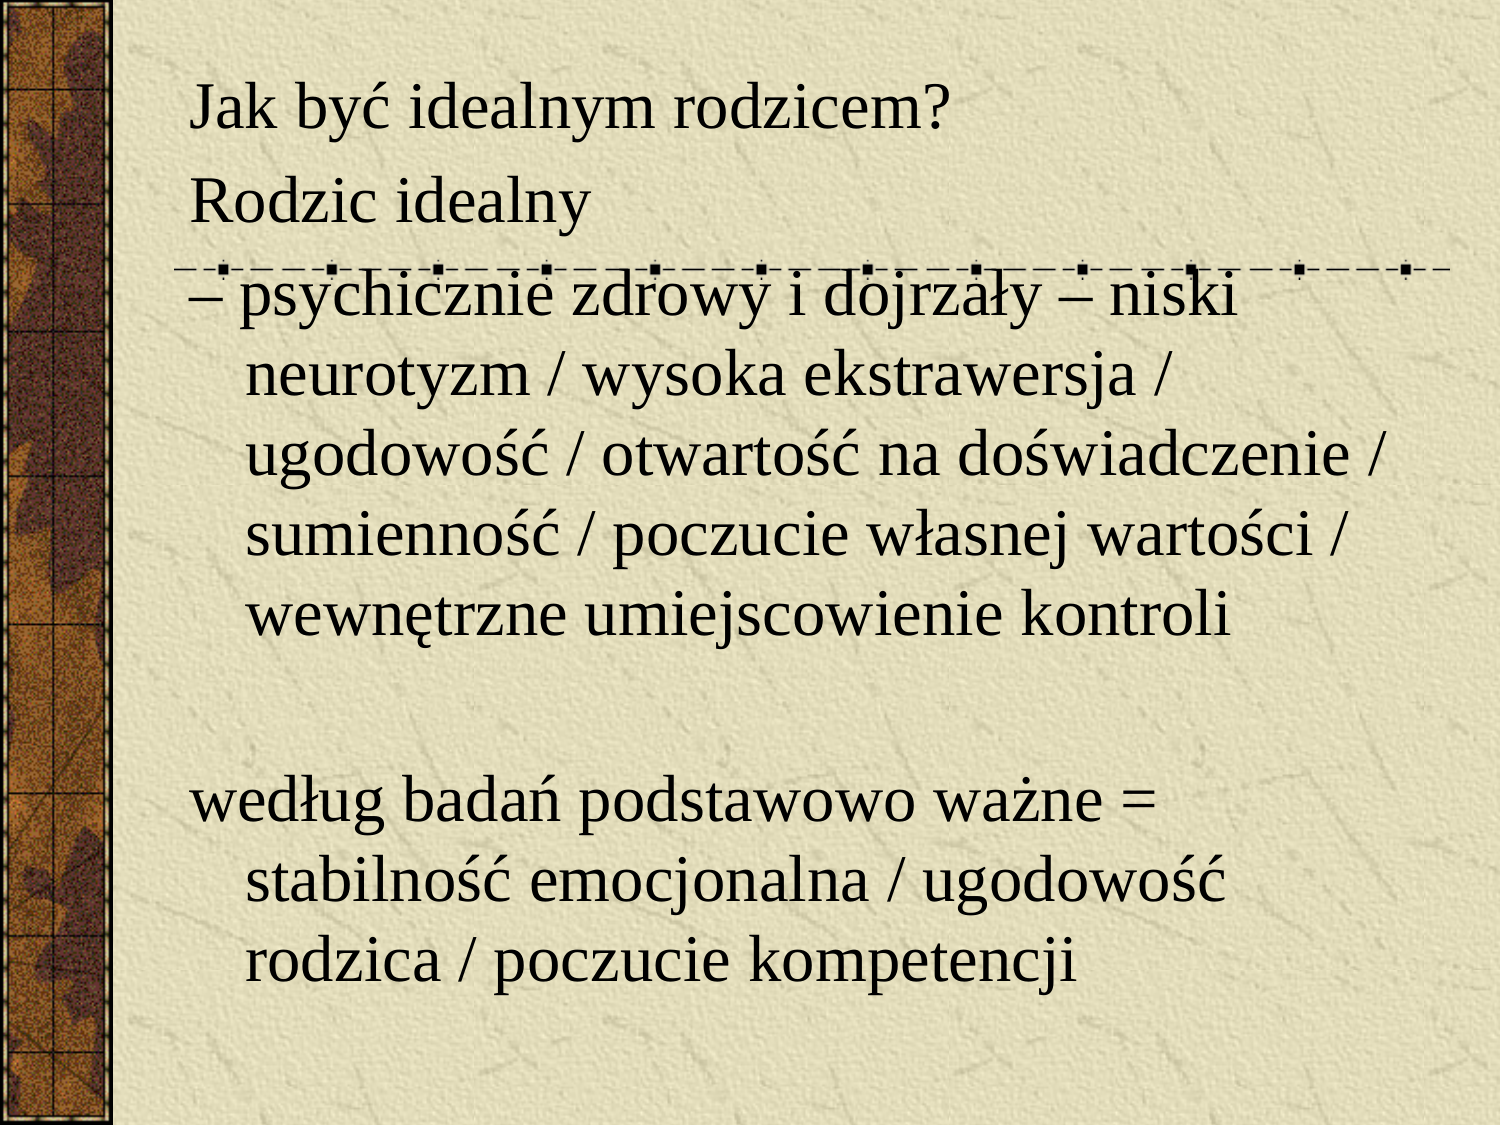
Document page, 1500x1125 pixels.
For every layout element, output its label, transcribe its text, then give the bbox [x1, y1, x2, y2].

list Jak być idealnym rodzicem? Rodzic idealny – psychicznie zdrowy i dojrzały – niski neurotyzm / wysoka ekstrawersja / ugodowość / otwartość na doświadczenie / sumienność / poczucie własnej wartości / wewnętrzne umiejscowienie kontroli według badań podstawowo ważne = stabilność emocjonalna / ugodowość rodzica / poczucie kompetencji [173, 54, 1449, 965]
picture [0, 0, 1500, 1125]
